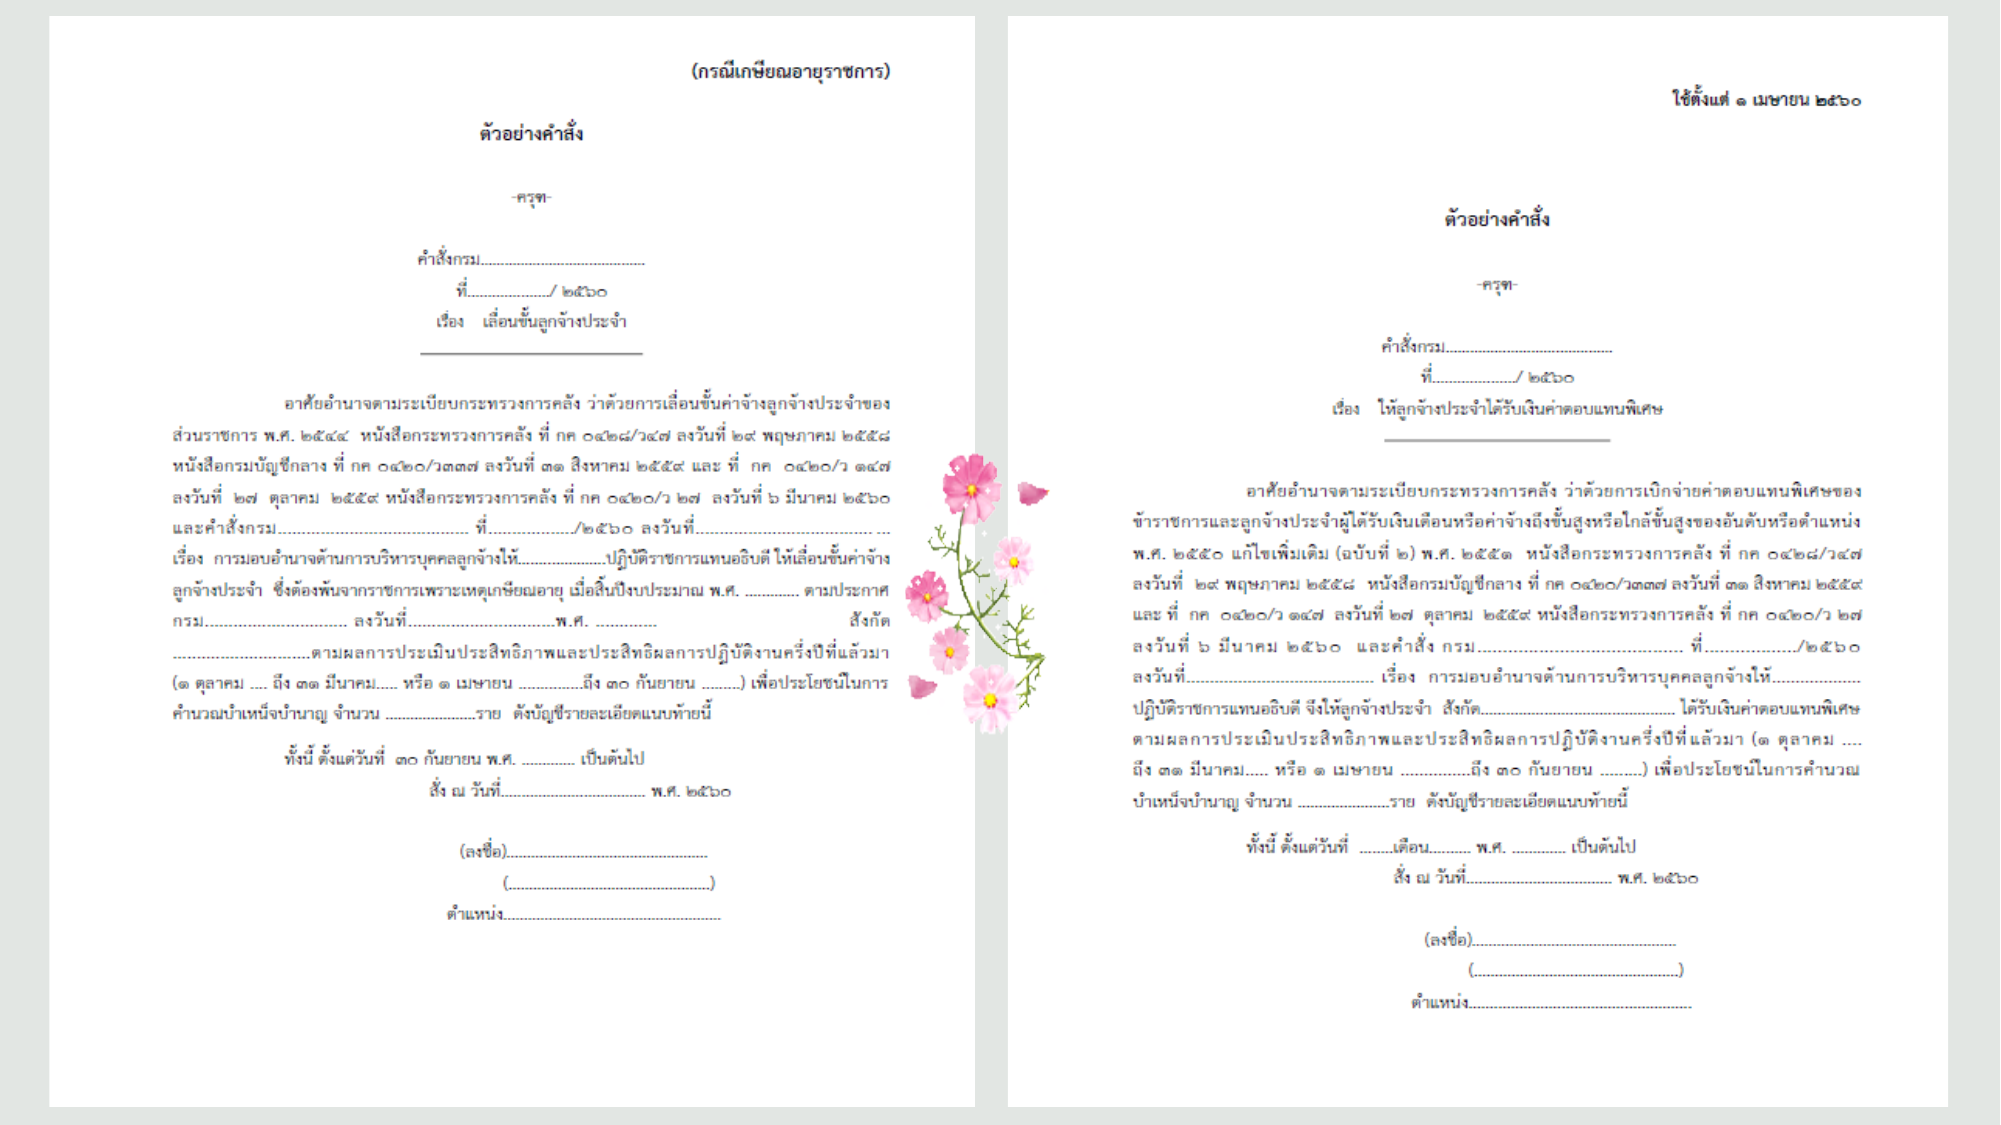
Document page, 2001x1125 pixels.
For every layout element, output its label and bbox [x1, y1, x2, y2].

picture [49, 16, 975, 1107]
picture [1007, 16, 1949, 1107]
list [904, 415, 1057, 761]
